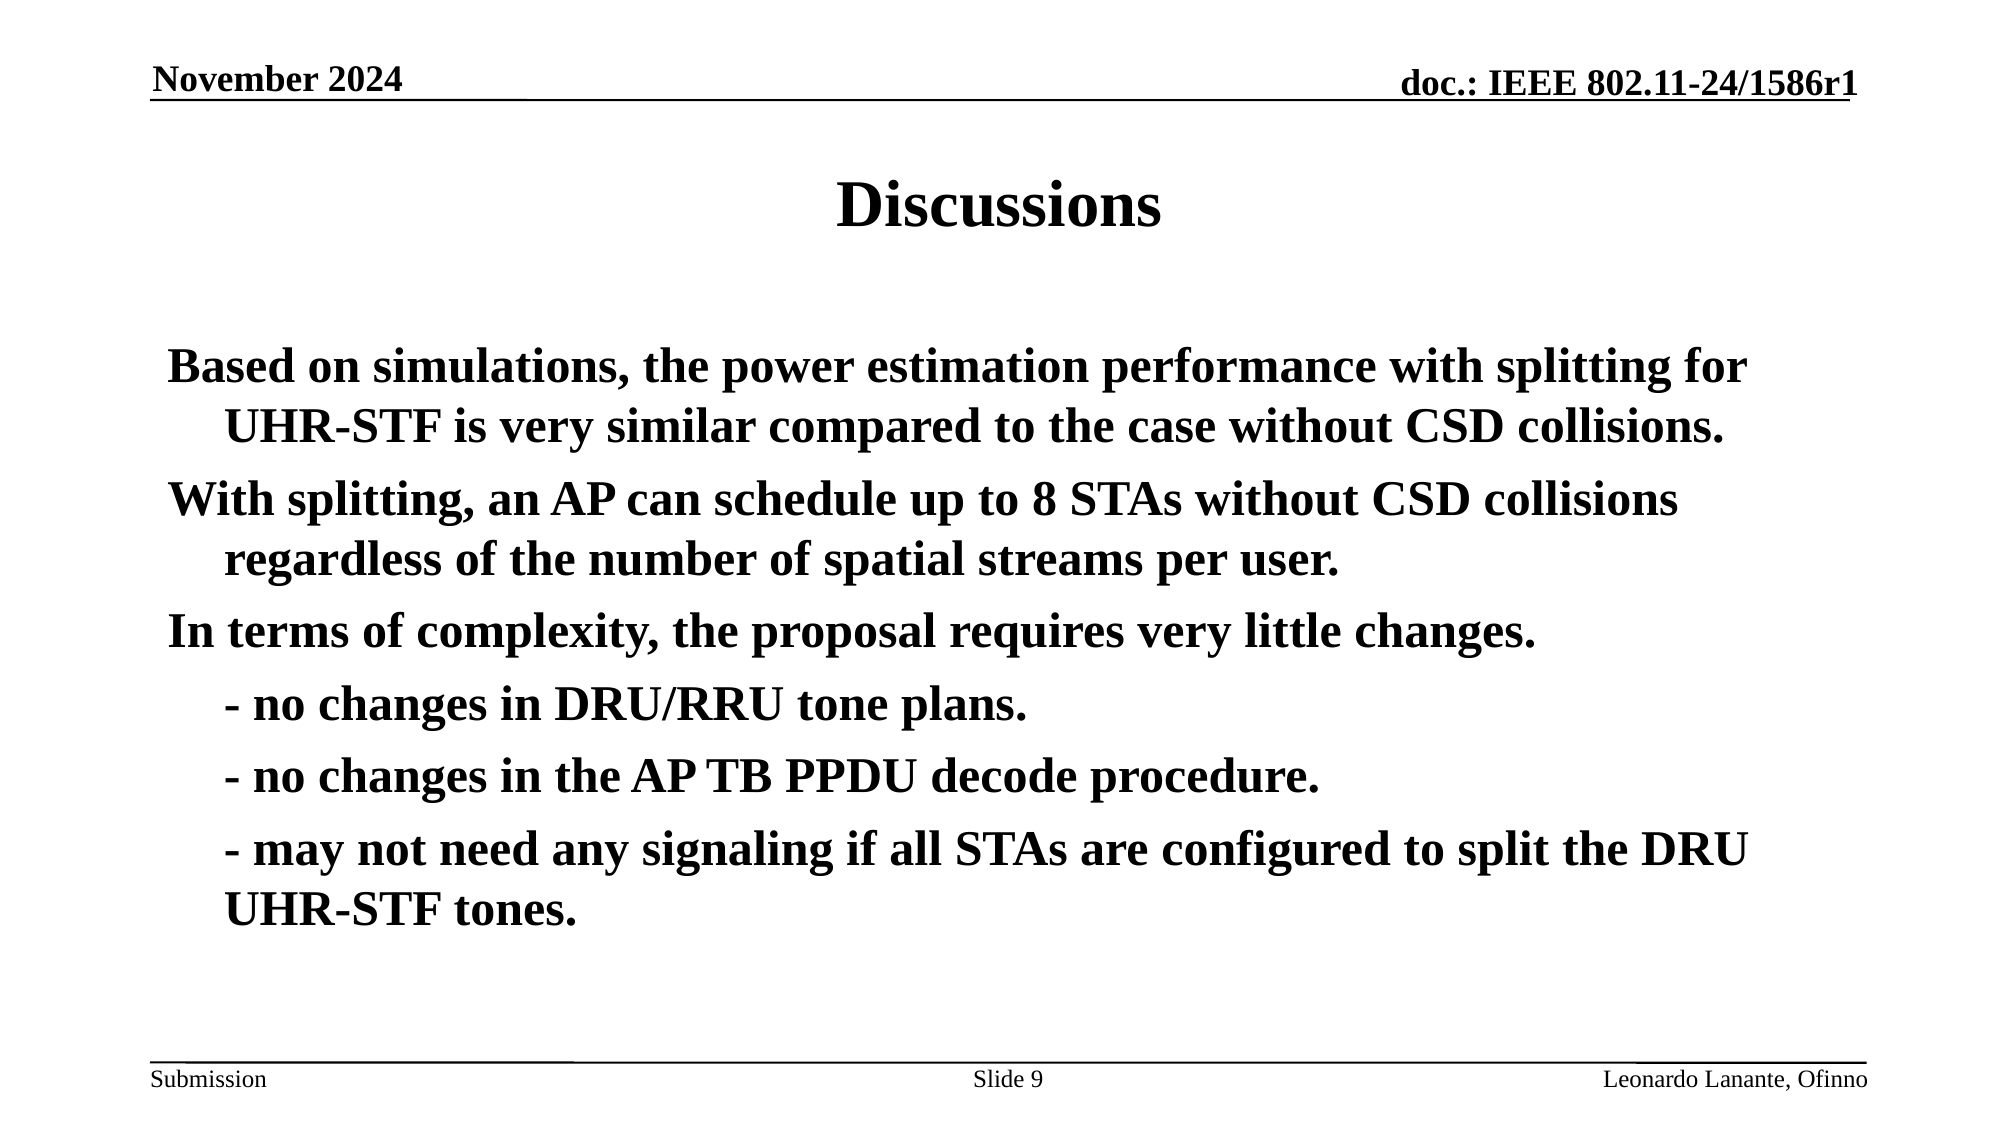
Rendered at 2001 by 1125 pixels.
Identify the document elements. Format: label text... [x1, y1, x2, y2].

footer Leonardo Lanante, Ofinno [1171, 1061, 1869, 1093]
title Discussions [149, 112, 1850, 288]
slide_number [152, 54, 563, 100]
list Based on simulations, the power estimation performance with splitting for UHR-STF is very similar compared to the case without CSD collisions. With splitting, an AP can schedule up to 8 STAs without CSD collisions regardless of the number of spatial streams per user. In terms of complexity, the proposal requires very little changes. - no changes in DRU/RRU tone plans. - no changes in the AP TB PPDU decode procedure. - may not need any signaling if all STAs are configured to split the DRU UHR-STF tones. [152, 324, 1853, 1000]
slide_number Slide 9 [950, 1061, 1067, 1123]
